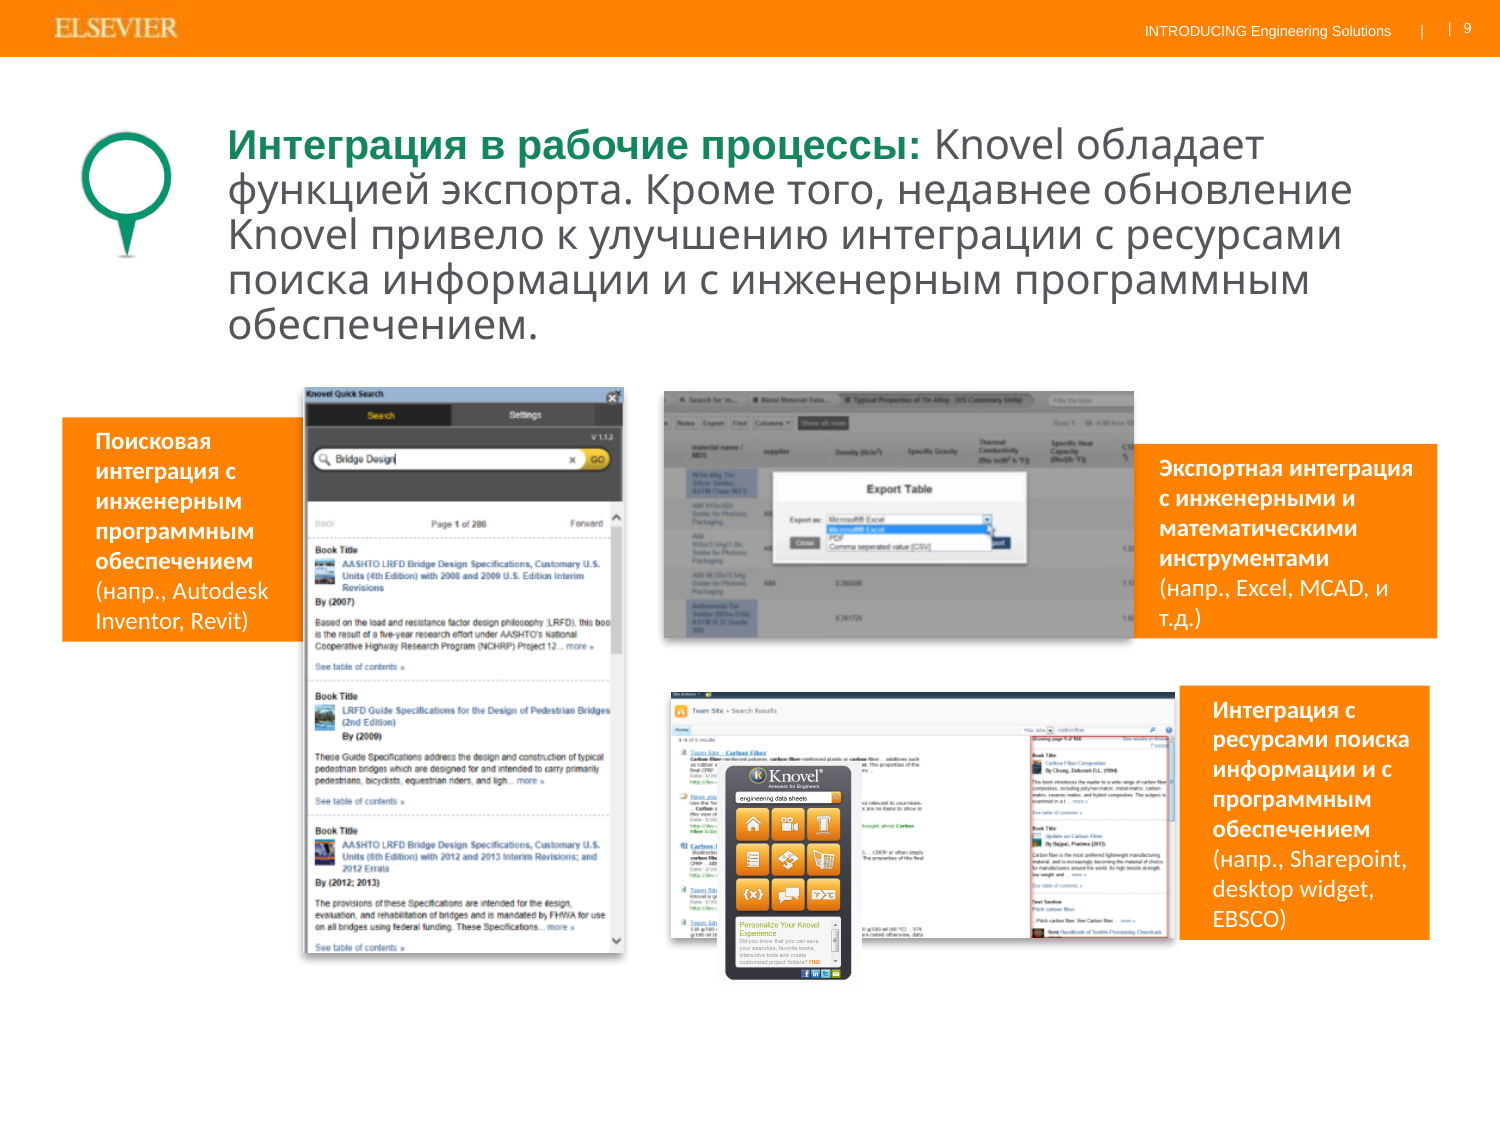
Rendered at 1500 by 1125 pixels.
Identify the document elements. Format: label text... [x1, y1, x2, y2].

text_box Экспортная интеграция с инженерными и математическими инструментами (напр., Excel, MCAD, и т.д.) [1136, 443, 1438, 639]
picture [0, 0, 1500, 57]
picture [664, 391, 1134, 638]
text_box Интеграция с ресурсами поиска информации и с программным обеспечением (напр., Sharepoint, desktop widget, EBSCO) [1179, 685, 1430, 940]
title Интеграция в рабочие процессы: Knovel обладает функцией экспорта. Кроме того, недавнее обновление Knovel привело к улучшению интеграции с ресурсами поиска информации и с инженерным программным обеспечением. [212, 115, 1438, 300]
picture [303, 387, 625, 954]
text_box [46, 115, 196, 264]
text_box Поисковая интеграция с инженерным программным обеспечением (напр., Autodesk Inventor, Revit) [62, 417, 297, 642]
picture [671, 692, 1175, 986]
